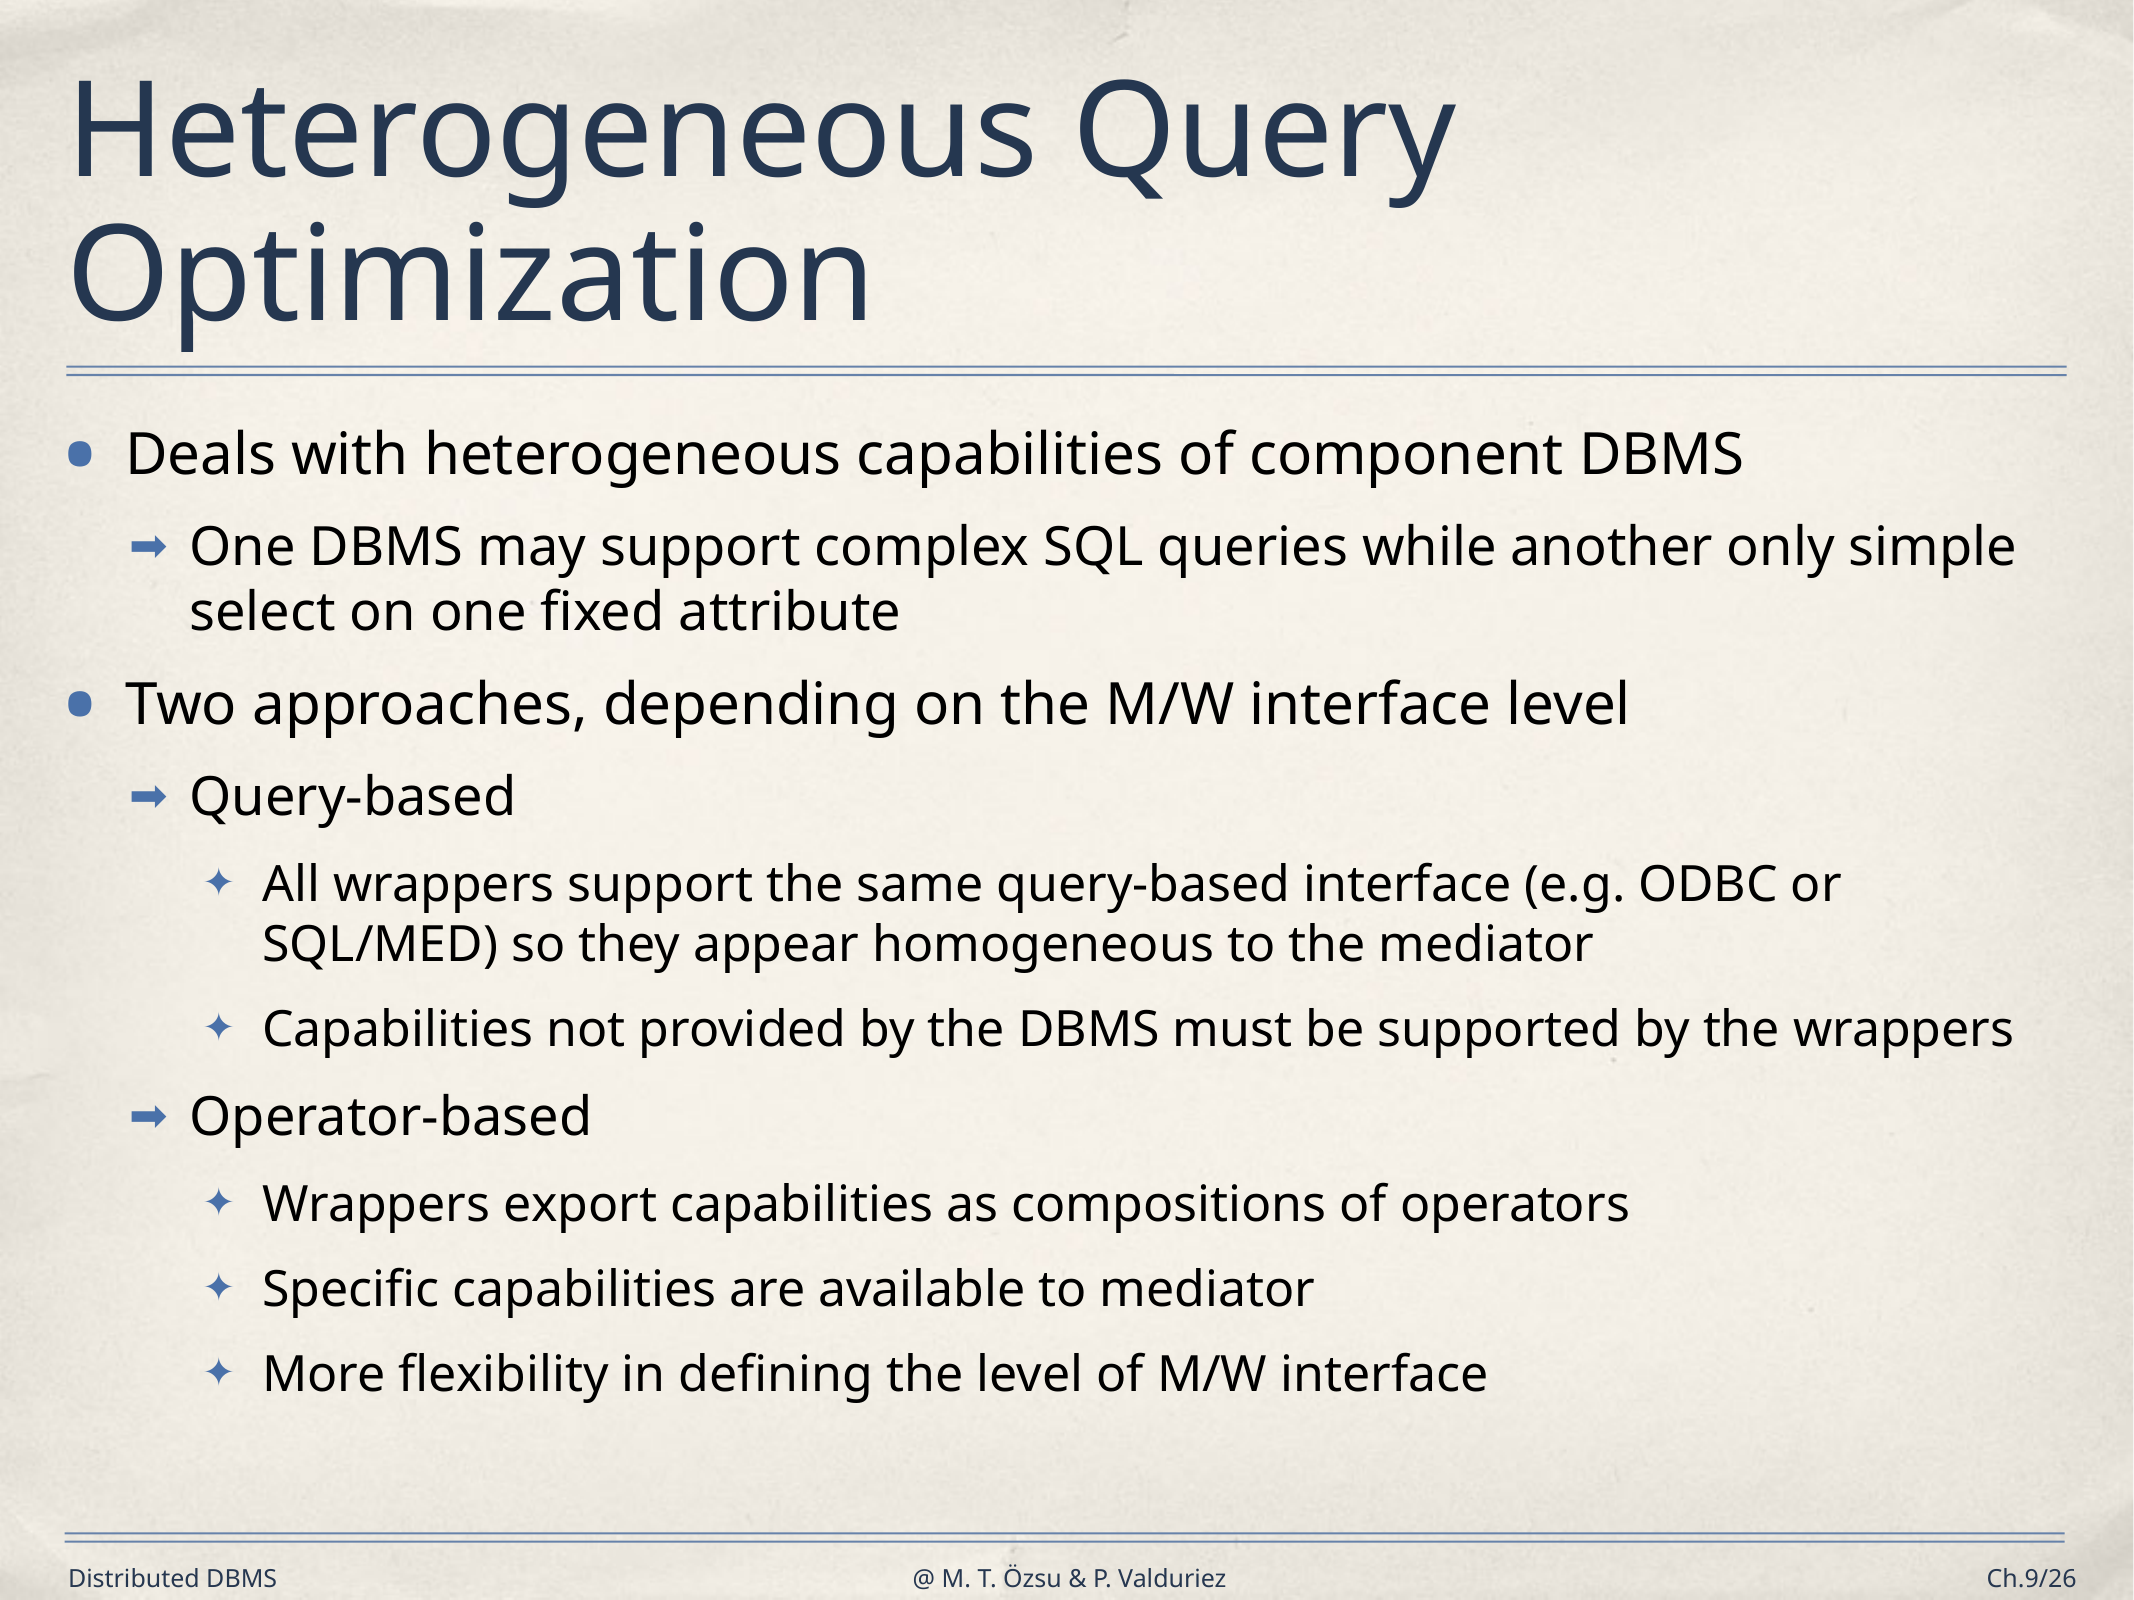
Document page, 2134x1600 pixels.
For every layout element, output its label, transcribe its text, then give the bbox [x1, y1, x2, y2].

title Heterogeneous Query Optimization [58, 72, 2075, 338]
list Deals with heterogeneous capabilities of component DBMS One DBMS may support complex SQL queries while another only simple select on one fixed attribute Two approaches, depending on the M/W interface level Query-based All wrappers support the same query-based interface (e.g. ODBC or SQL/MED) so they appear homogeneous to the mediator Capabilities not provided by the DBMS must be supported by the wrappers Operator-based Wrappers export capabilities as compositions of operators Specific capabilities are available to mediator More flexibility in defining the level of M/W interface [56, 408, 2073, 1519]
picture [0, 0, 2134, 1600]
